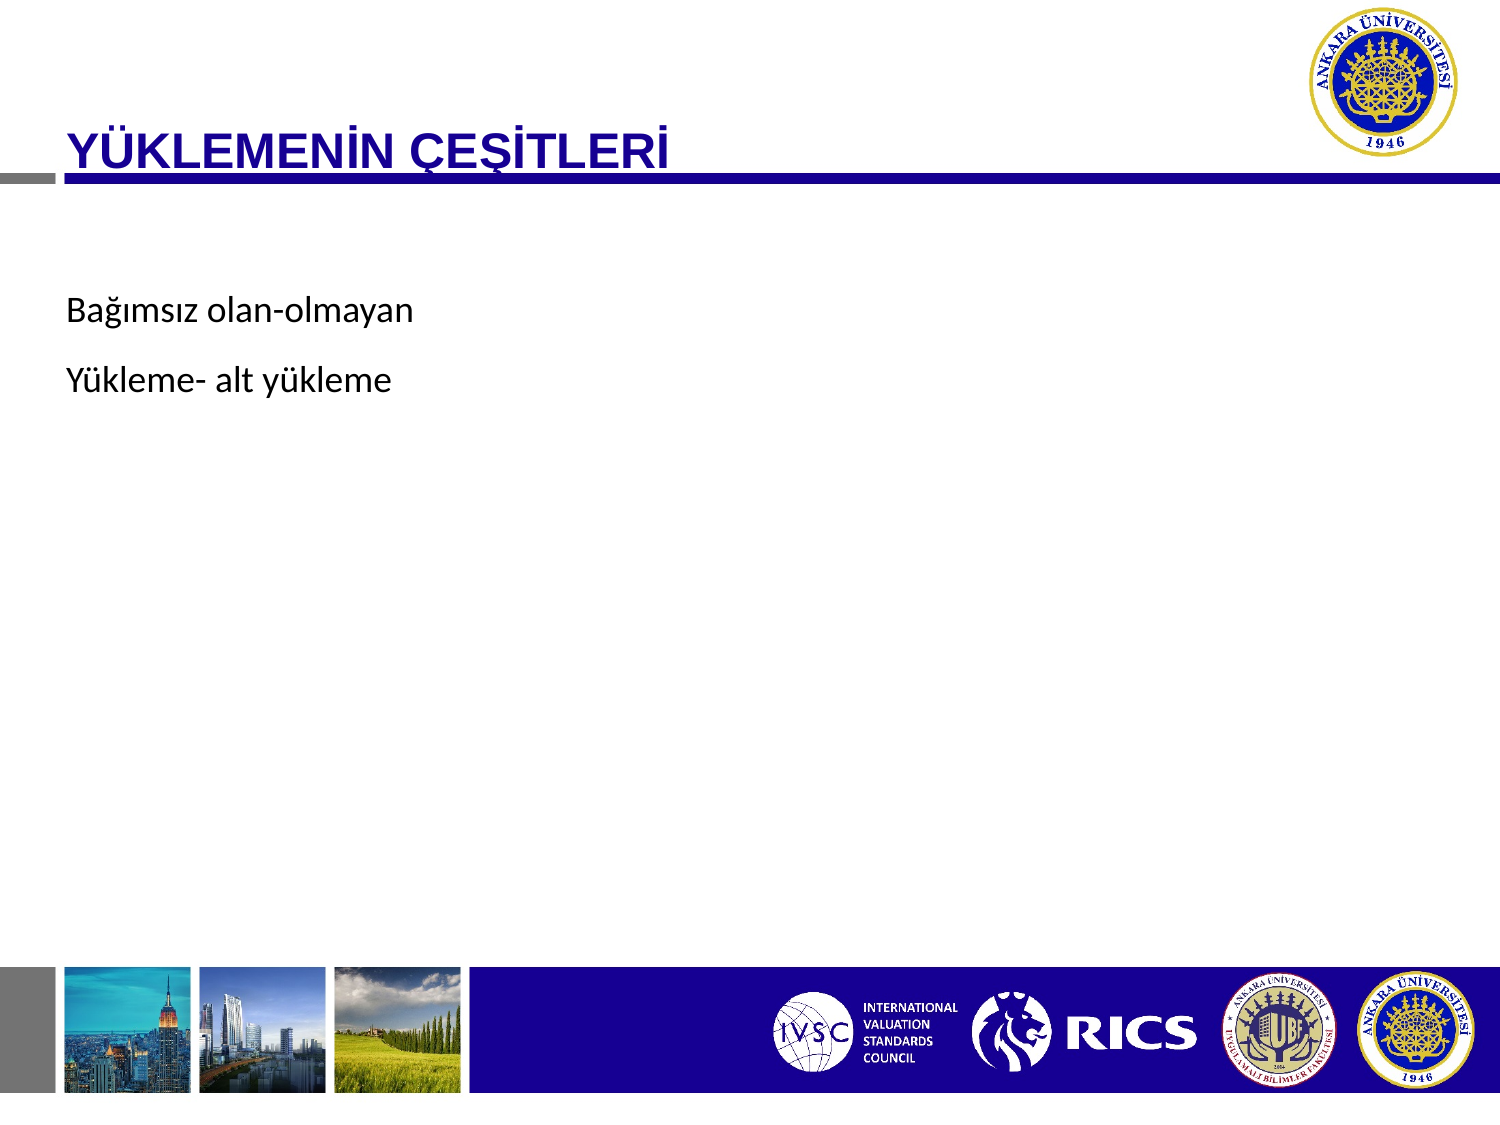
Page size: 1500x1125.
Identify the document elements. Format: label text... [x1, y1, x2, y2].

text_box YÜKLEMENİN ÇEŞİTLERİ [51, 117, 1449, 188]
text_box [0, 106, 1500, 167]
picture [0, 0, 1500, 106]
text_box Bağımsız olan-olmayan Yükleme- alt yükleme [51, 207, 1449, 533]
picture [0, 167, 1500, 1125]
